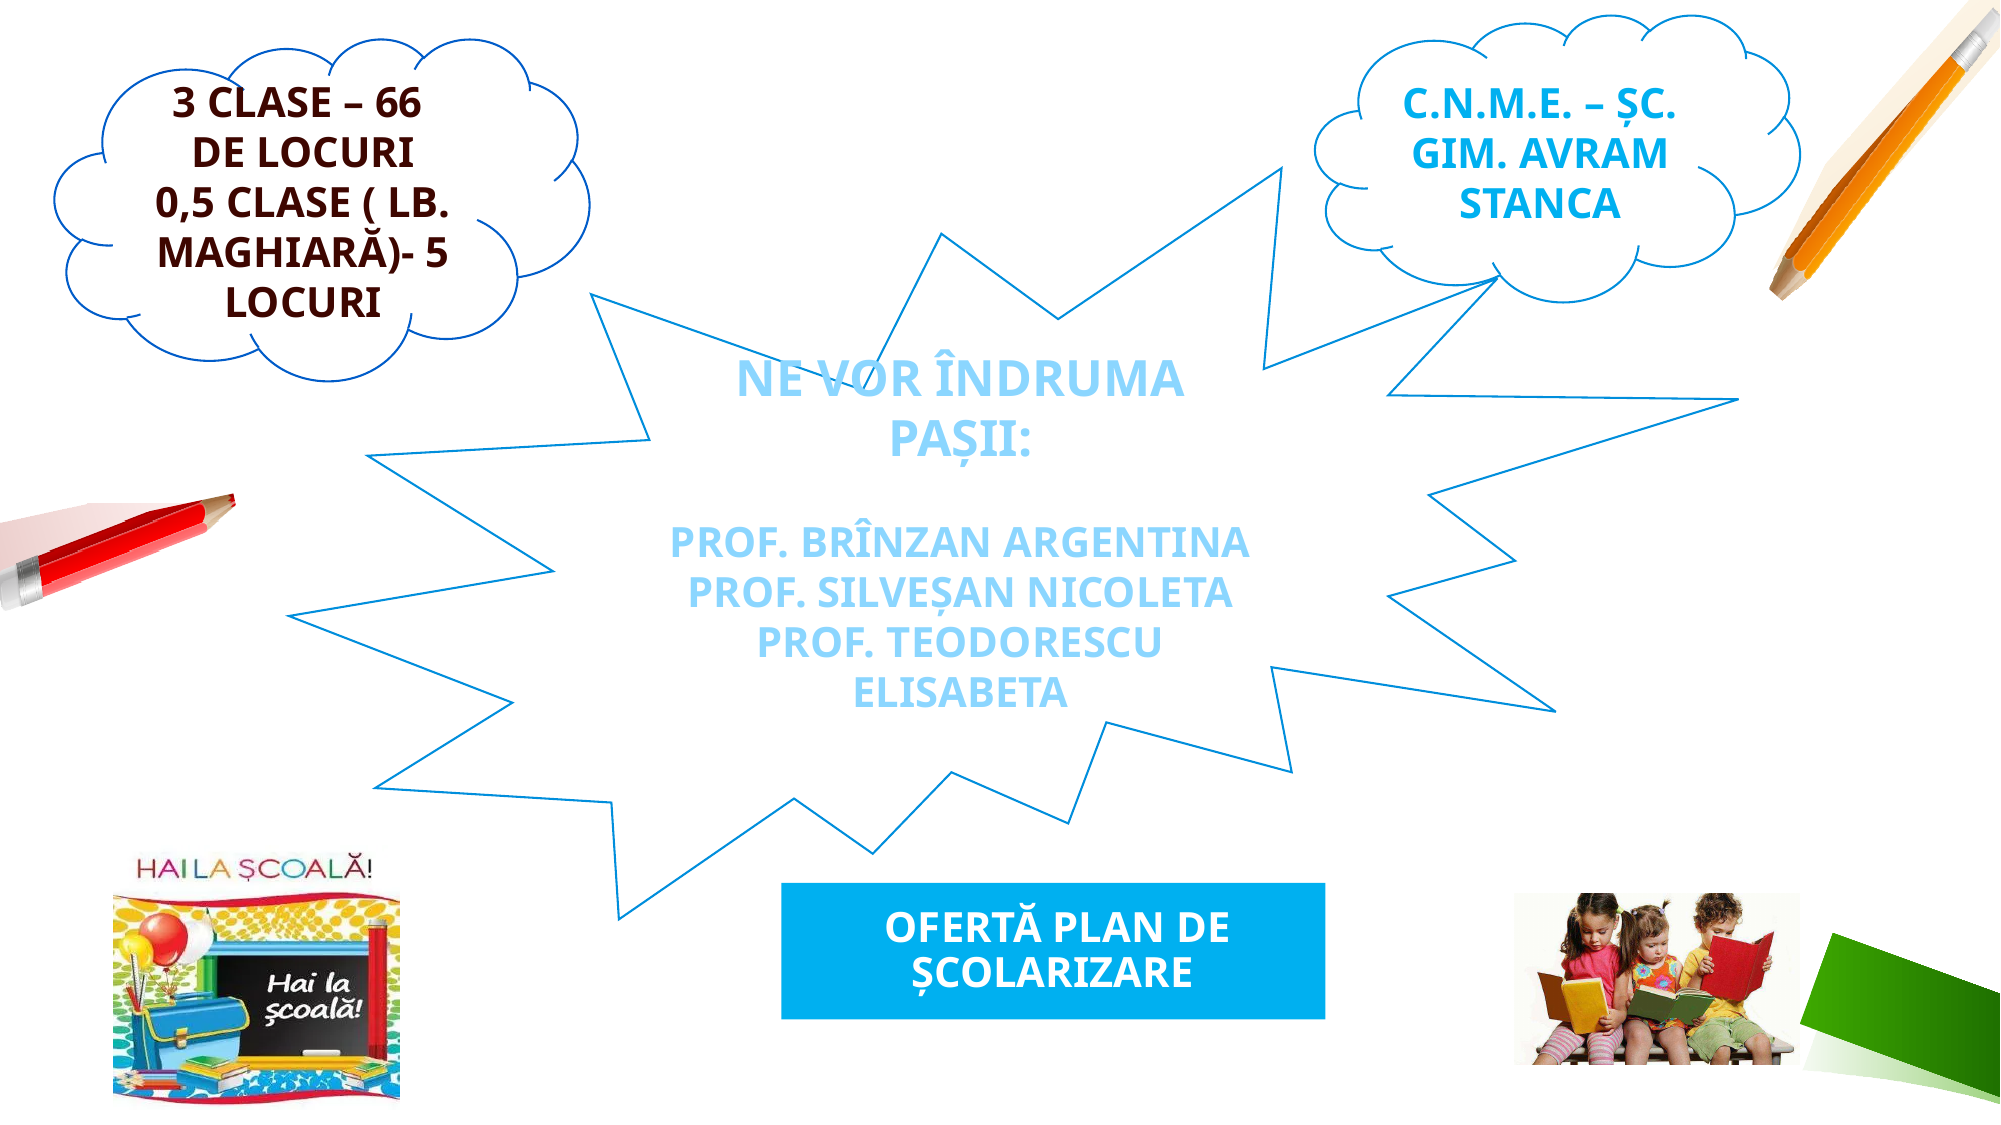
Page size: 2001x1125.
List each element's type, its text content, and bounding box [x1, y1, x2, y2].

picture [1755, 0, 2000, 322]
text_box NE VOR ÎNDRUMA PAŞII: PROF. BRÎNZAN ARGENTINA PROF. SILVEŞAN NICOLETA PROF. TEODORESCU ELISABETA [285, 166, 1739, 922]
picture [0, 493, 248, 613]
title OFERTĂ PLAN DE ŞCOLARIZARE [781, 882, 1326, 1020]
picture [113, 845, 400, 1110]
text_box C.N.M.E. – ŞC. GIM. AVRAM STANCA [1313, 14, 1802, 304]
text_box 3 CLASE – 66 DE LOCURI 0,5 CLASE ( LB. MAGHIARĂ)- 5 LOCURI [53, 38, 591, 383]
picture [1514, 893, 1800, 1065]
